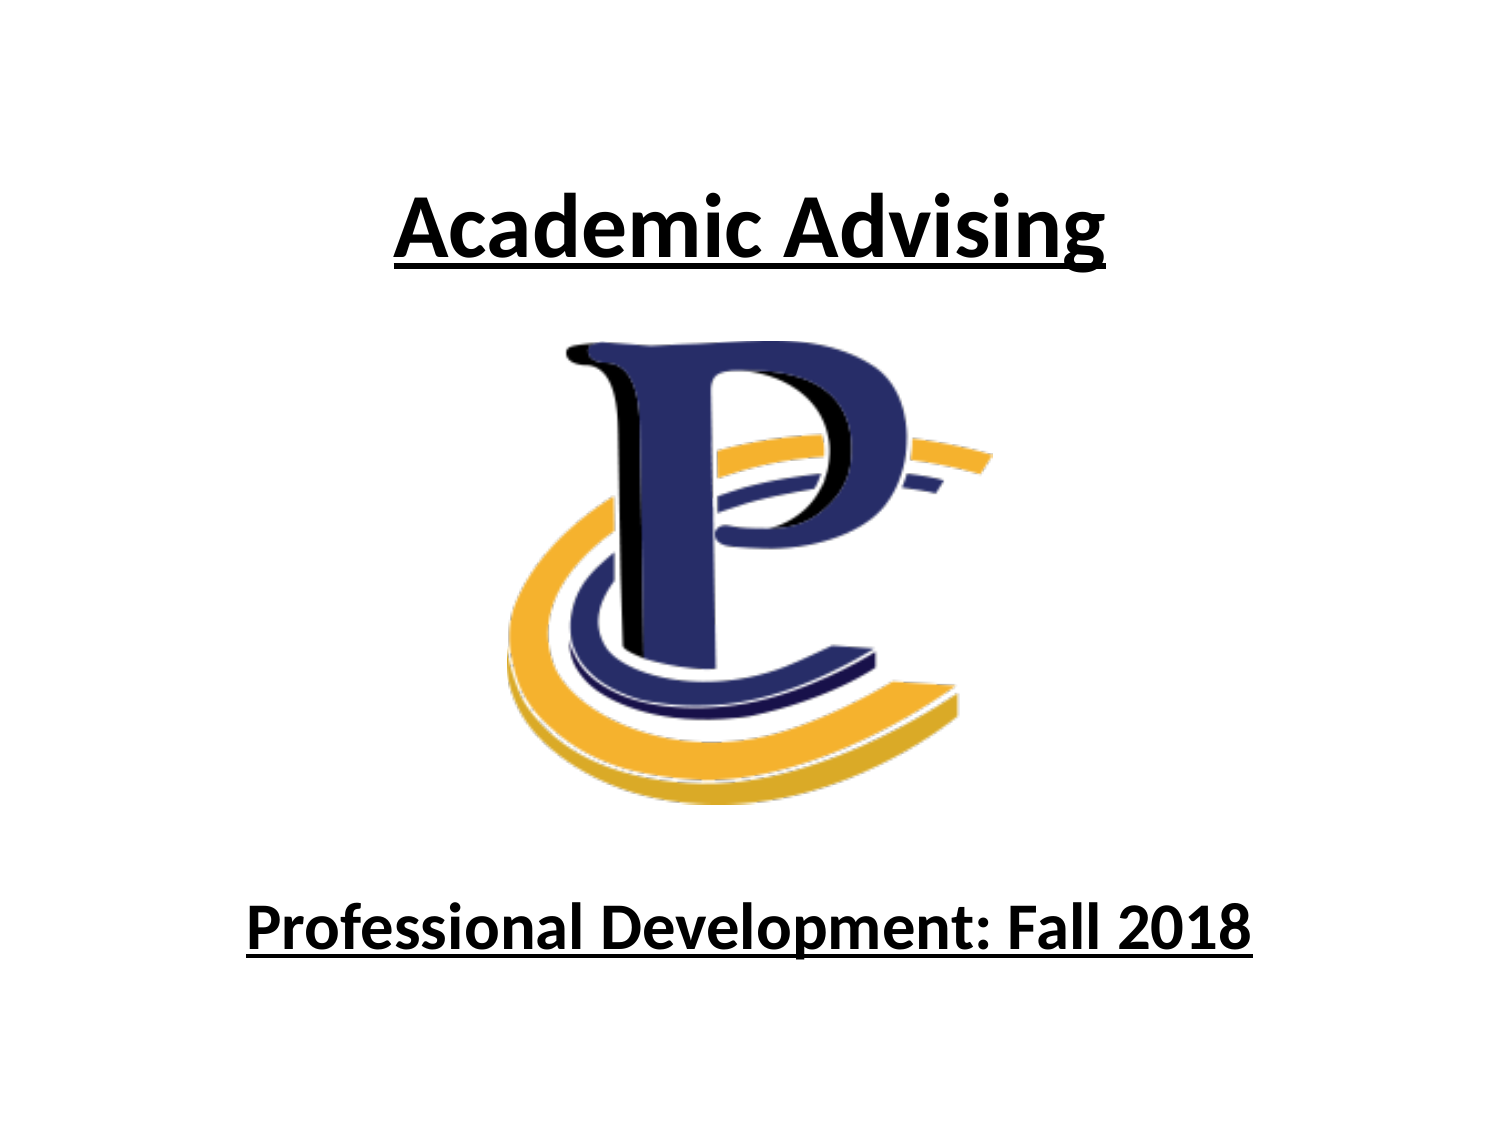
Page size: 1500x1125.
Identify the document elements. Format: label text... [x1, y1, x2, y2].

subtitle Professional Development: Fall 2018 [137, 875, 1363, 988]
title Academic Advising [112, 99, 1388, 342]
picture [506, 340, 993, 805]
